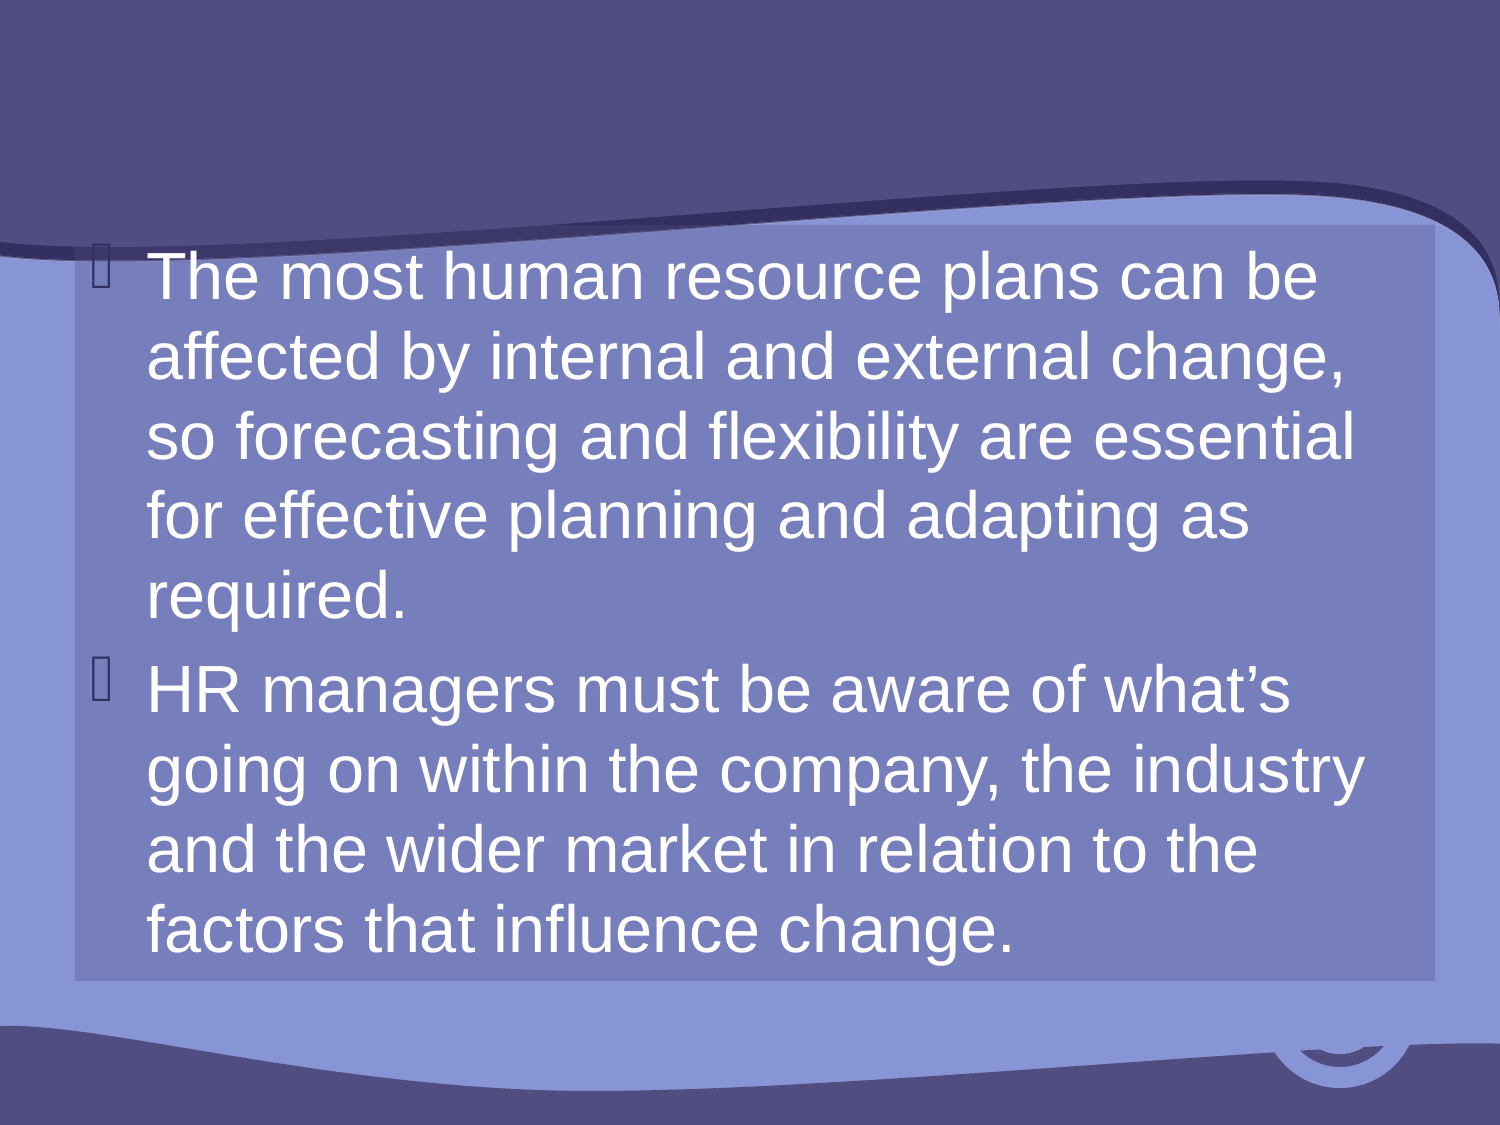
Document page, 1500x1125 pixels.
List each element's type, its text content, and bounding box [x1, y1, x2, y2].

list The most human resource plans can be affected by internal and external change, so forecasting and flexibility are essential for effective planning and adapting as required. HR managers must be aware of what’s going on within the company, the industry and the wider market in relation to the factors that influence change. [75, 224, 1436, 981]
